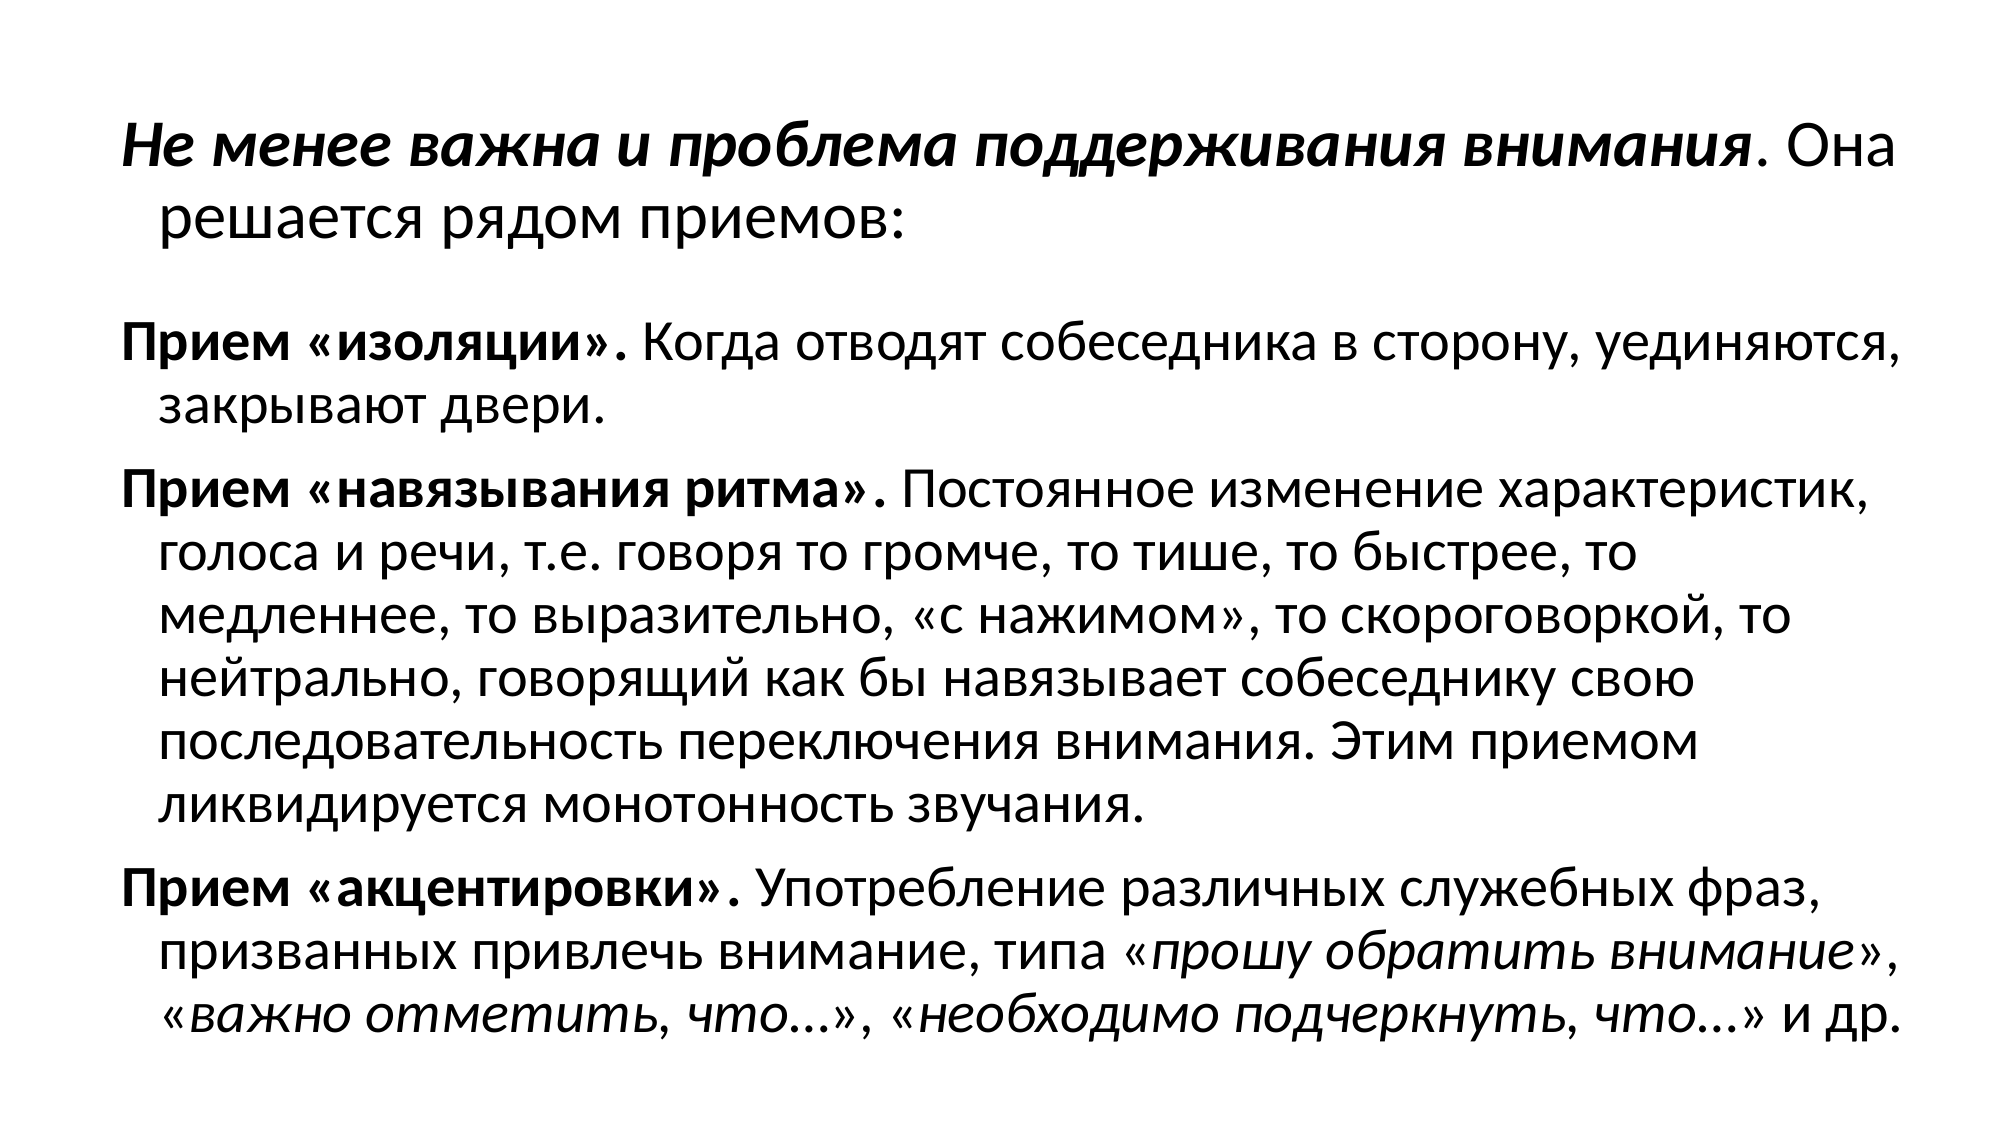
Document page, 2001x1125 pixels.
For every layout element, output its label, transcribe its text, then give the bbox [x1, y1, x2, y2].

list Не менее важна и проблема поддерживания внимания. Она решается рядом приемов: Прием «изоляции». Когда отводят собеседника в сторону, уединяются, закрывают двери. Прием «навязывания ритма». Постоянное изменение характеристик, голоса и речи, т.е. говоря то громче, то тише, то быстрее, то медленнее, то выразительно, «с нажимом», то скороговоркой, то нейтрально, говорящий как бы навязывает собеседнику свою последовательность переключения внимания. Этим приемом ликвидируется монотонность звучания. Прием «акцентировки». Употребление различных служебных фраз, призванных привлечь внимание, типа «прошу обратить внимание», «важно отметить, что…», «необходимо подчеркнуть, что…» и др. [106, 101, 1950, 1059]
